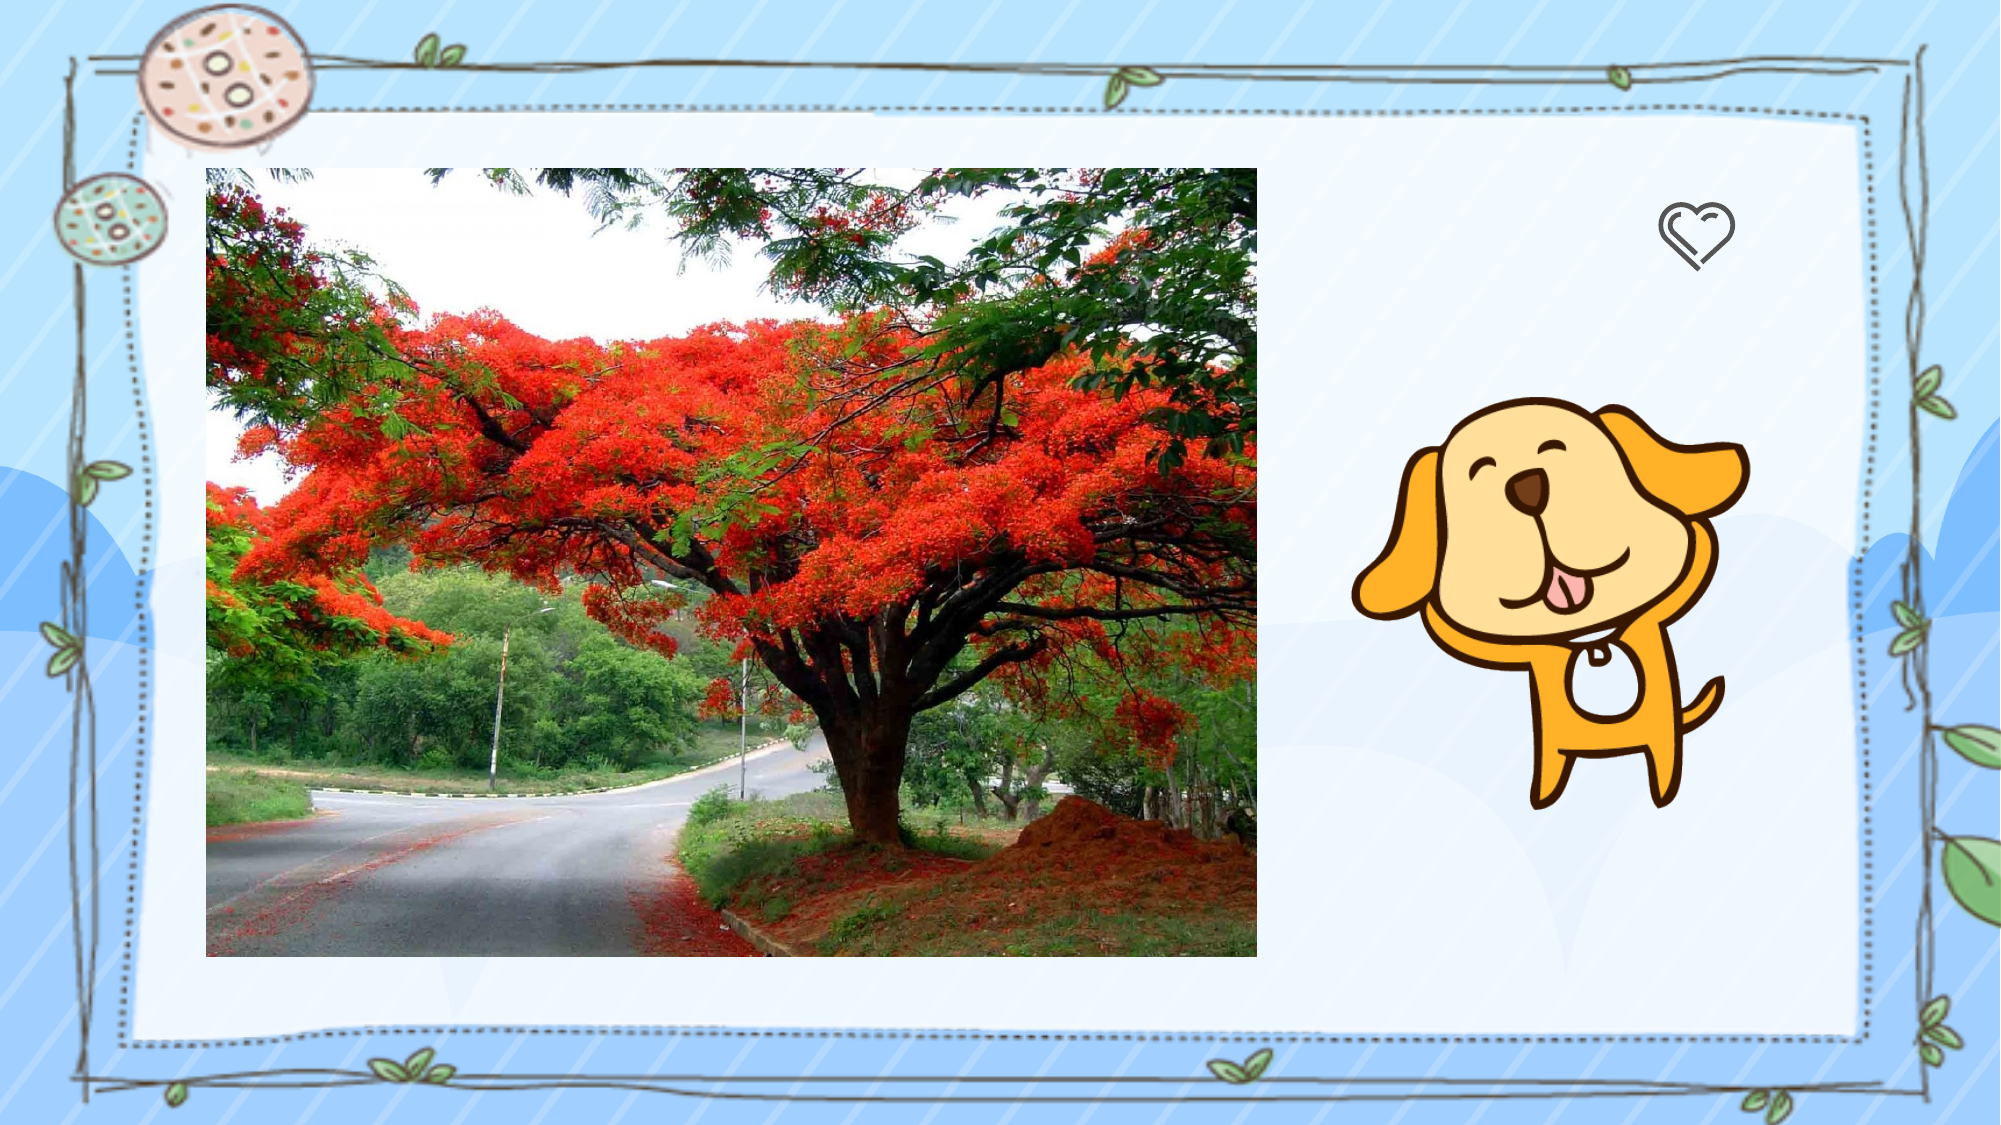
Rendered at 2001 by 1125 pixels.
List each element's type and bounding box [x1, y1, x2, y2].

text_box [1658, 202, 1736, 272]
picture [0, 0, 2001, 1125]
